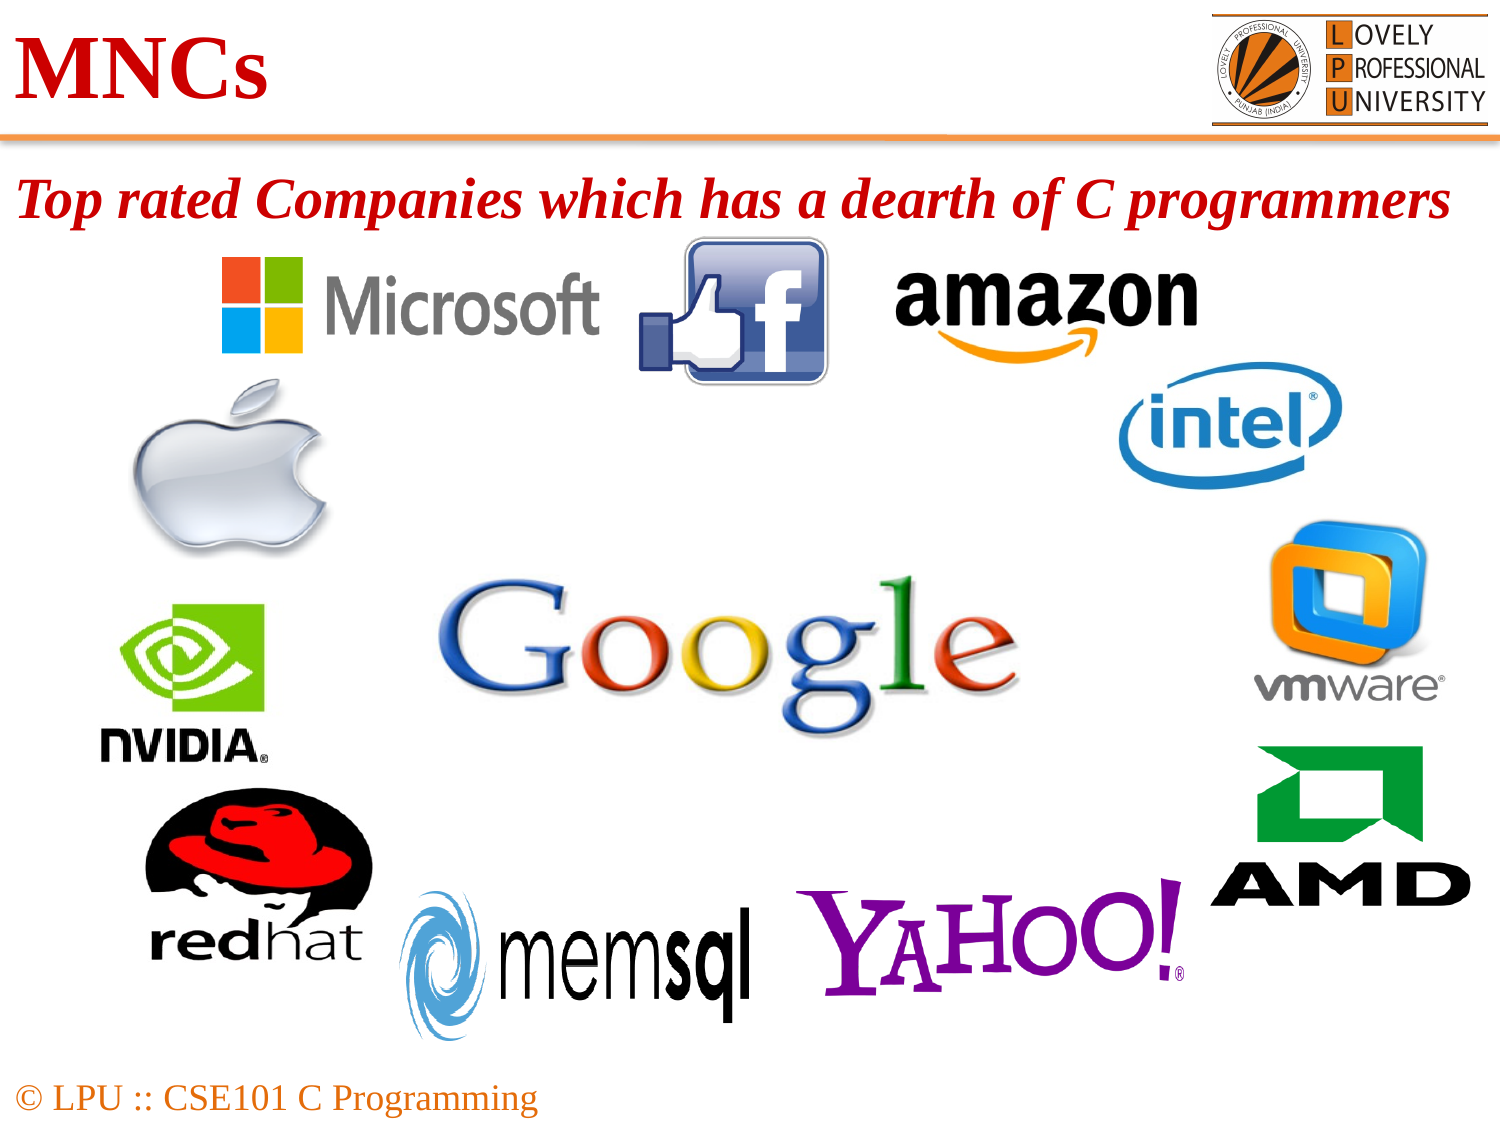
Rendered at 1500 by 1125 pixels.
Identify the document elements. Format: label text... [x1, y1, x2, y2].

picture [632, 234, 833, 389]
picture [1212, 14, 1488, 126]
text_box Top rated Companies which has a dearth of C programmers [0, 152, 1500, 238]
title MNCs [0, 0, 1196, 129]
picture [855, 245, 1348, 493]
picture [1218, 515, 1500, 704]
picture [1195, 738, 1485, 915]
picture [0, 445, 1184, 1044]
picture [128, 374, 341, 563]
picture [222, 257, 602, 355]
